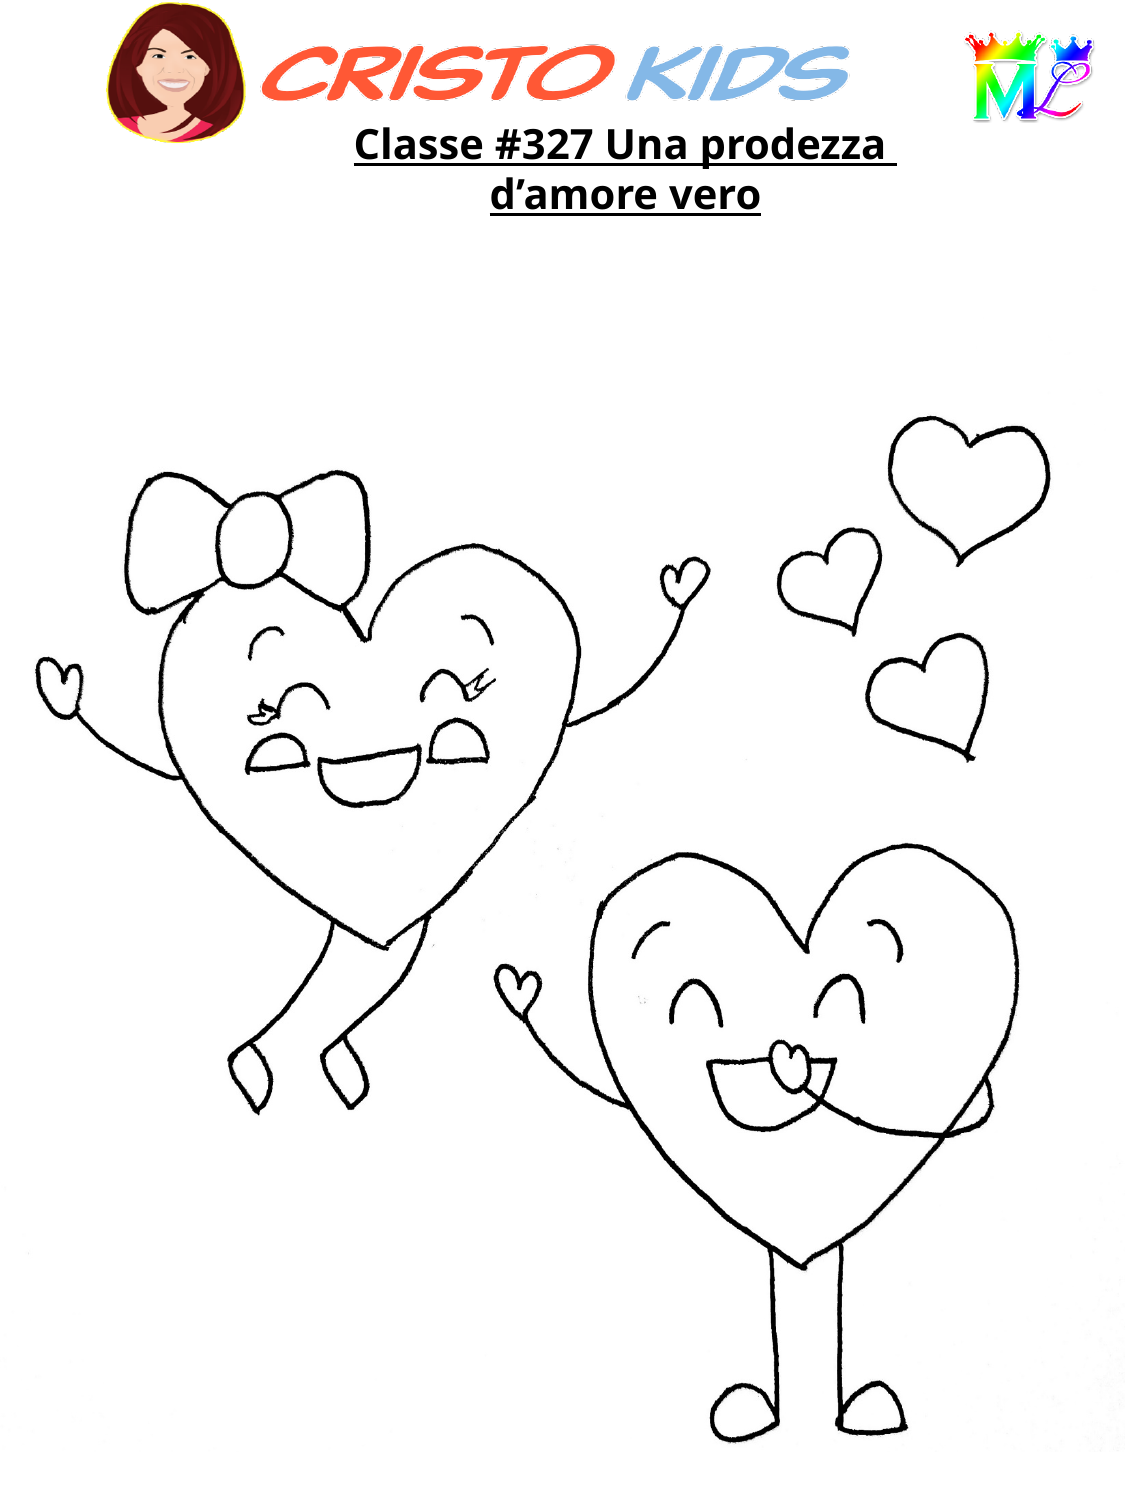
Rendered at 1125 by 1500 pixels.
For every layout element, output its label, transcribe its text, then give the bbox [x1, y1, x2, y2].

picture [0, 275, 1125, 1452]
picture [960, 27, 1098, 124]
picture [73, 0, 867, 148]
text_box Classe #327 Una prodezza d’amore vero [223, 110, 1027, 225]
